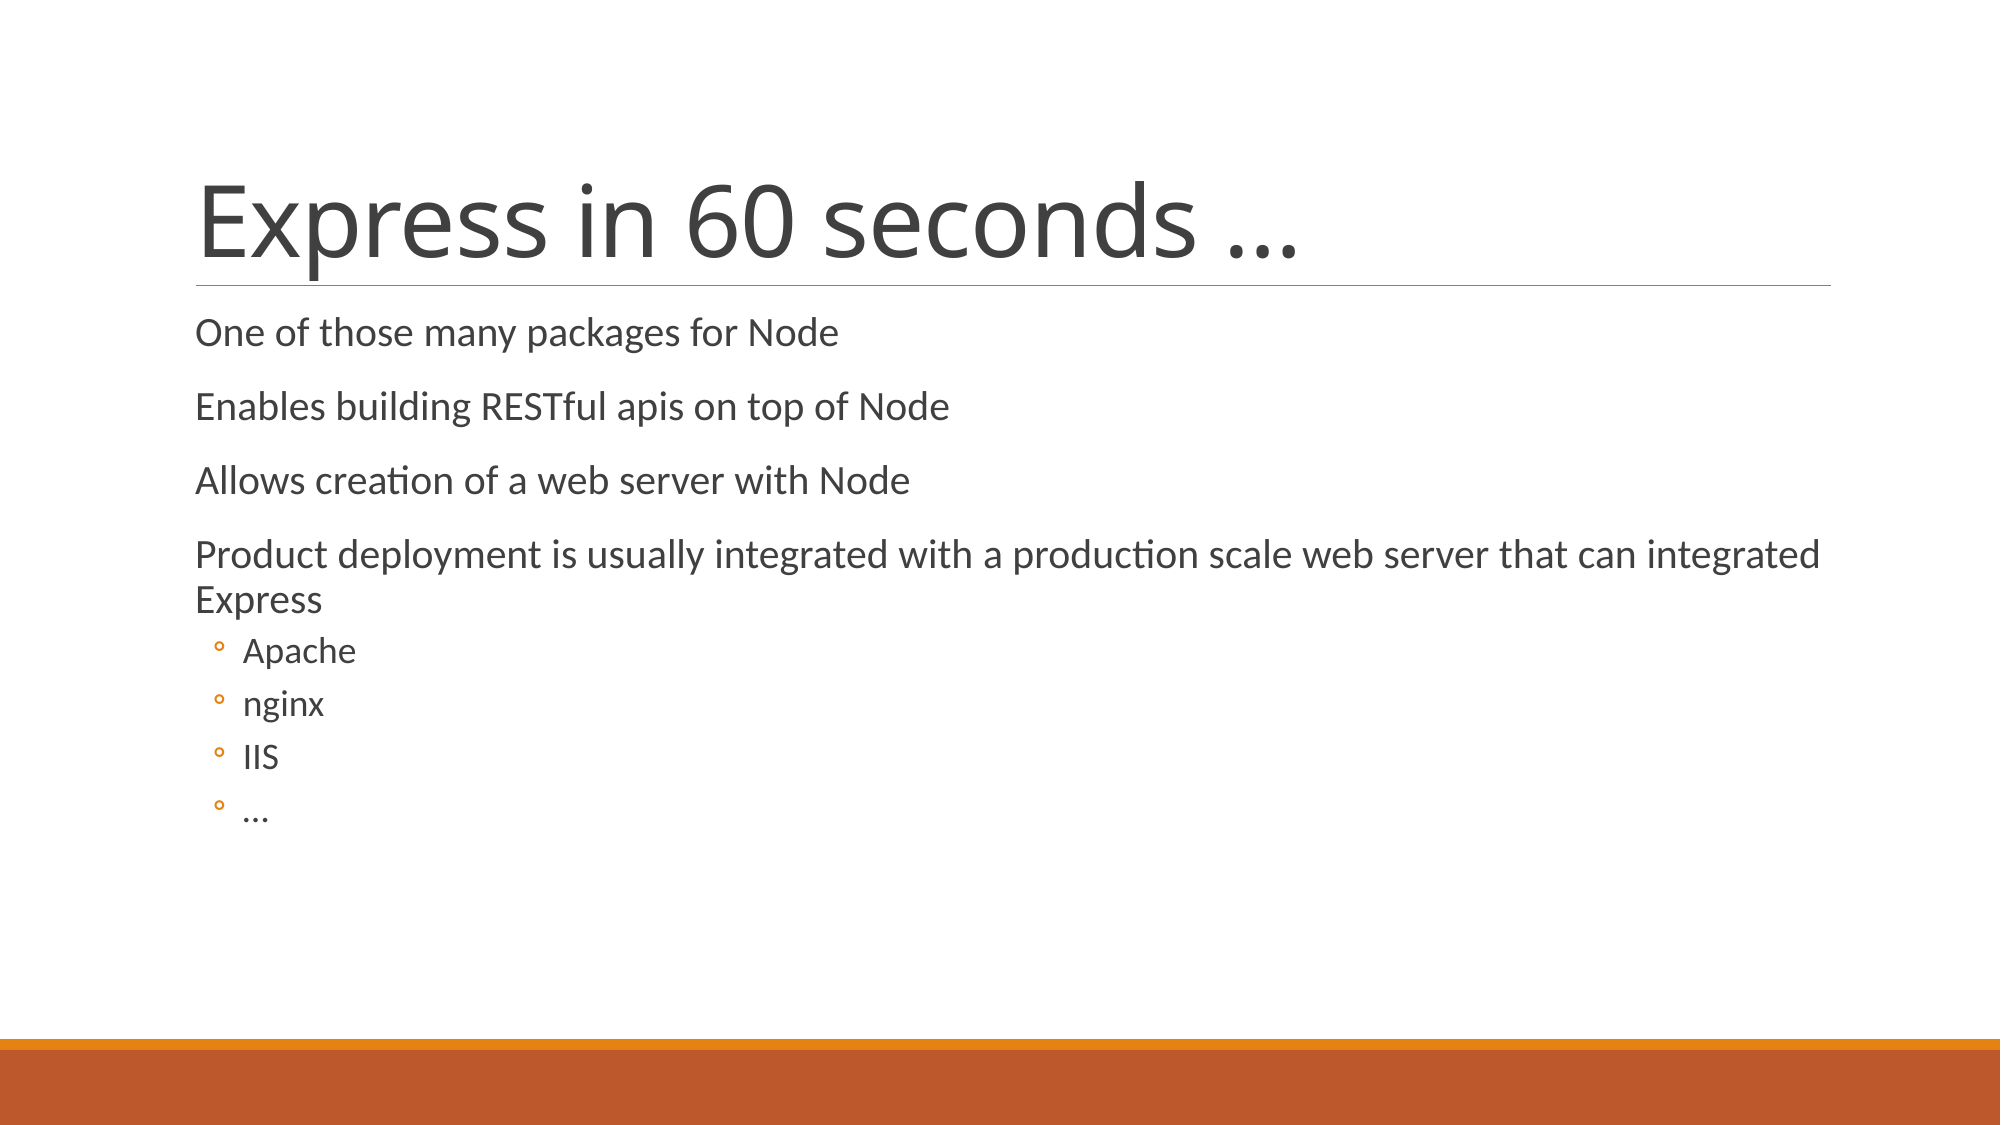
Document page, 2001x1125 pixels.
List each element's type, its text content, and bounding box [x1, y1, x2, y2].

title Express in 60 seconds … [180, 47, 1830, 285]
list One of those many packages for Node Enables building RESTful apis on top of Node Allows creation of a web server with Node Product deployment is usually integrated with a production scale web server that can integrated Express Apache nginx IIS … [180, 302, 1830, 963]
